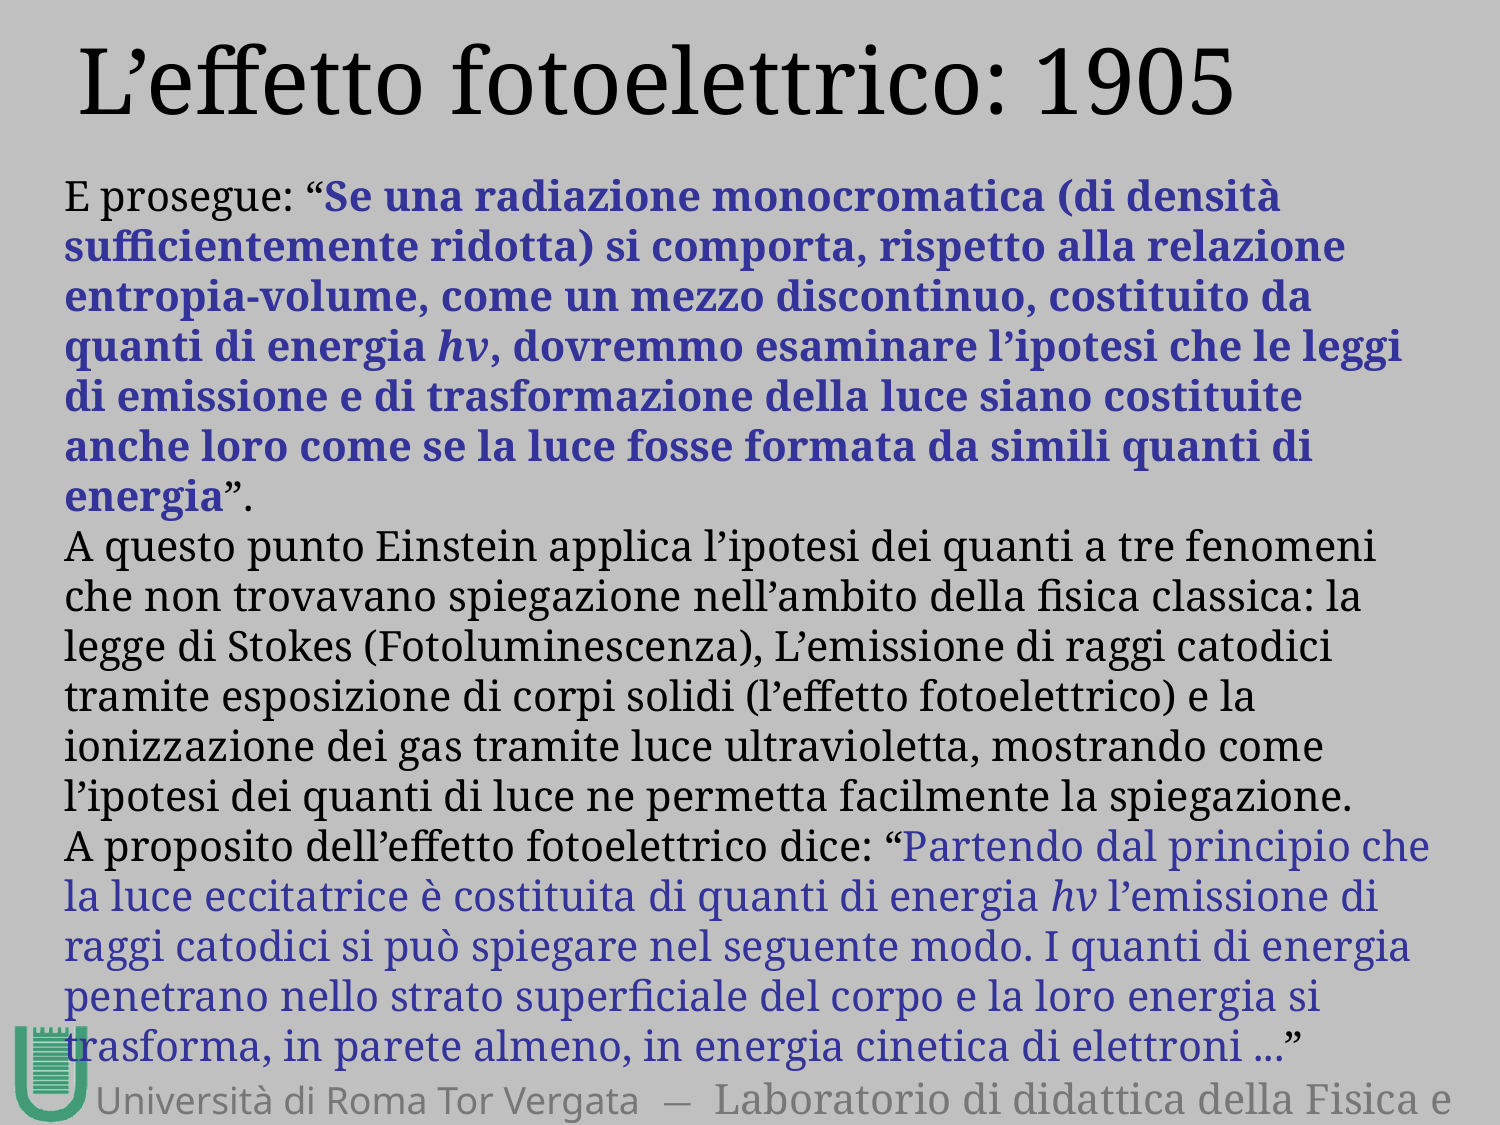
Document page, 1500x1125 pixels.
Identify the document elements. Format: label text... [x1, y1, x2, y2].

title L’effetto fotoelettrico: 1905 [62, 0, 1350, 157]
picture [12, 1025, 89, 1124]
text_box E prosegue: “Se una radiazione monocromatica (di densità sufficientemente ridotta) si comporta, rispetto alla relazione entropia-volume, come un mezzo discontinuo, costituito da quanti di energia hv, dovremmo esaminare l’ipotesi che le leggi di emissione e di trasformazione della luce siano costituite anche loro come se la luce fosse formata da simili quanti di energia”. A questo punto Einstein applica l’ipotesi dei quanti a tre fenomeni che non trovavano spiegazione nell’ambito della fisica classica: la legge di Stokes (Fotoluminescenza), L’emissione di raggi catodici tramite esposizione di corpi solidi (l’effetto fotoelettrico) e la ionizzazione dei gas tramite luce ultravioletta, mostrando come l’ipotesi dei quanti di luce ne permetta facilmente la spiegazione. A proposito dell’effetto fotoelettrico dice: “Partendo dal principio che la luce eccitatrice è costituita di quanti di energia hv l’emissione di raggi catodici si può spiegare nel seguente modo. I quanti di energia penetrano nello strato superficiale del corpo e la loro energia si trasforma, in parete almeno, in energia cinetica di elettroni ...” [49, 162, 1450, 998]
